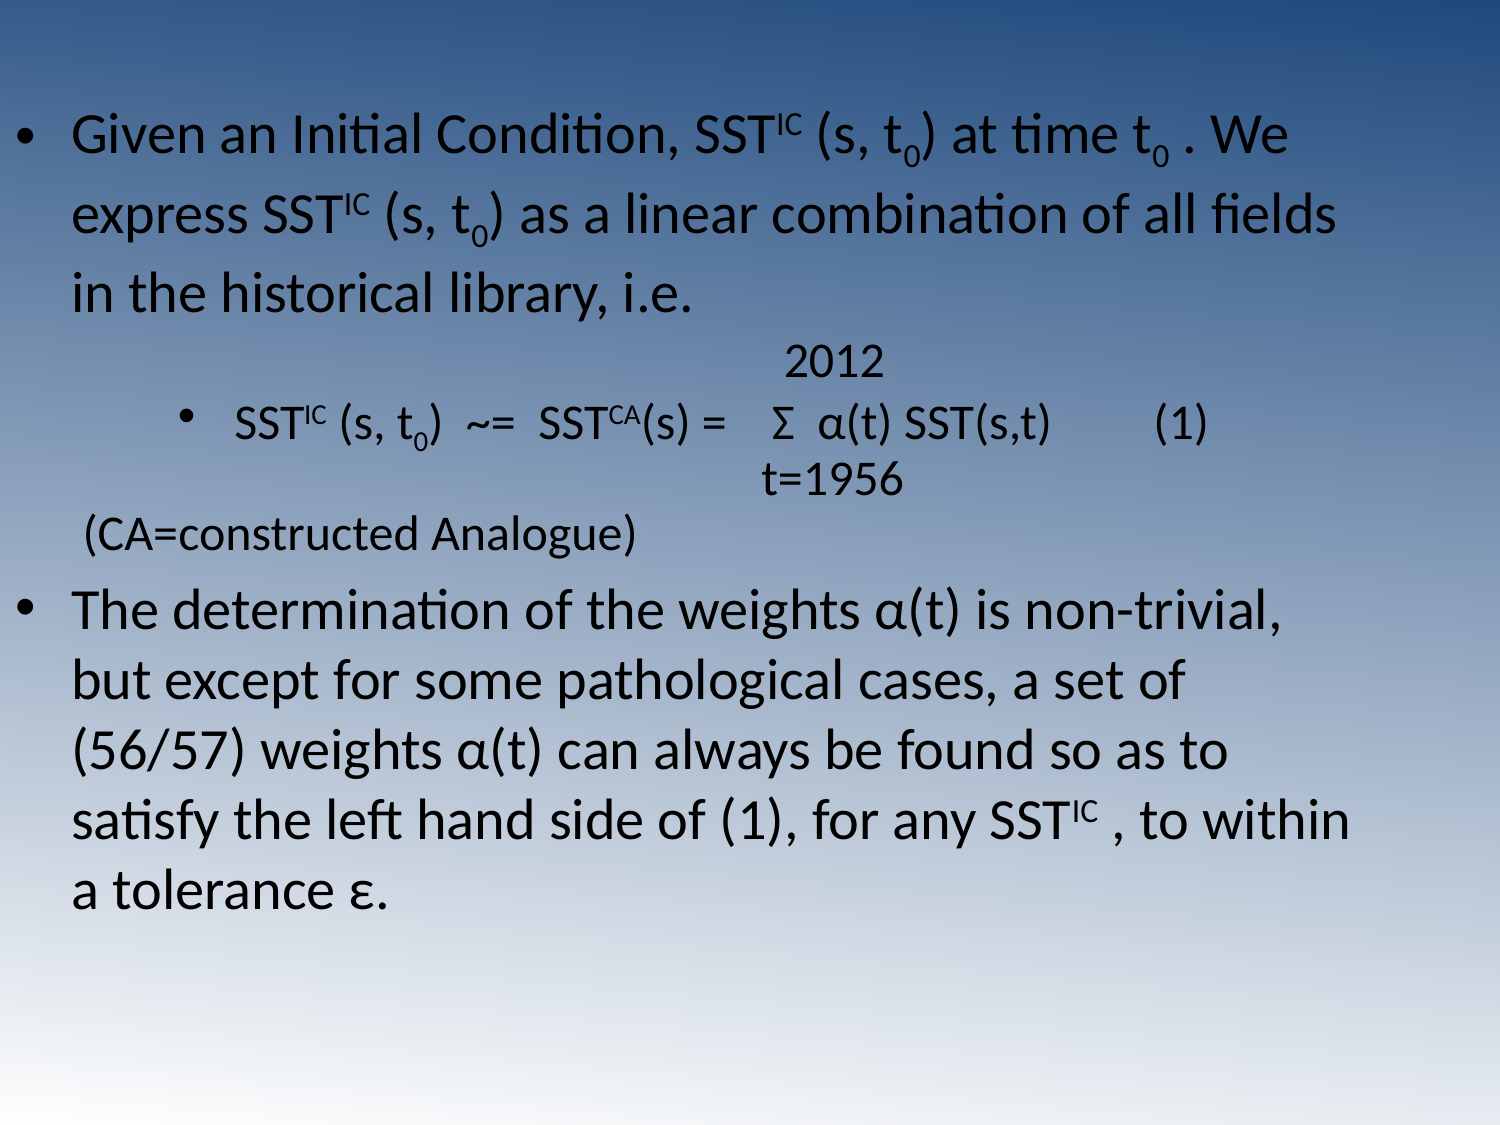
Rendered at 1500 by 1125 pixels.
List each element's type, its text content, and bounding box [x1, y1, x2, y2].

list Given an Initial Condition, SSTIC (s, t0) at time t0 . We express SSTIC (s, t0) as a linear combination of all fields in the historical library, i.e. 2012 SSTIC (s, t0) ~= SSTCA(s) = Σ α(t) SST(s,t) (1) t=1956 (CA=constructed Analogue) The determination of the weights α(t) is non-trivial, but except for some pathological cases, a set of (56/57) weights α(t) can always be found so as to satisfy the left hand side of (1), for any SSTIC , to within a tolerance ε. [0, 87, 1388, 1000]
